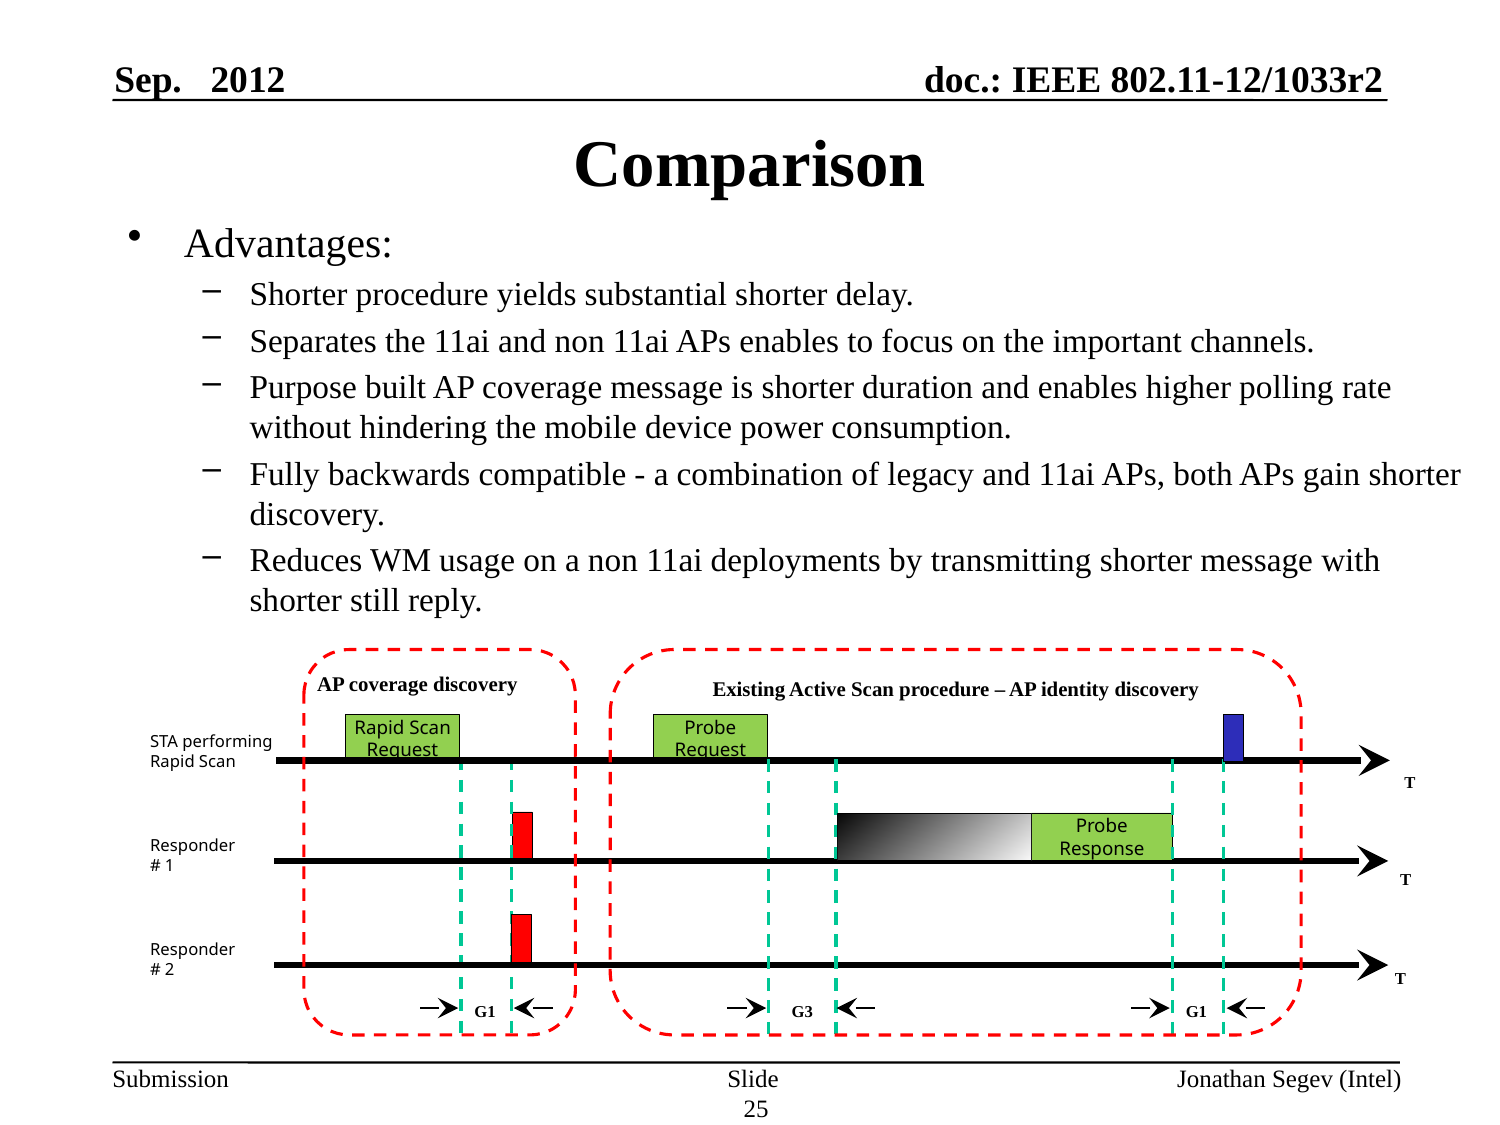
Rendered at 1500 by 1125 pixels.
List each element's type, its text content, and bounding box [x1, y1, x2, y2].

footer Jonathan Segev (Intel) [1173, 1062, 1402, 1093]
slide_number Slide 25 [720, 1062, 792, 1093]
list Advantages: Shorter procedure yields substantial shorter delay. Separates the 11ai and non 11ai APs enables to focus on the important channels. Purpose built AP coverage message is shorter duration and enables higher polling rate without hindering the mobile device power consumption. Fully backwards compatible - a combination of legacy and 11ai APs, both APs gain shorter discovery. Reduces WM usage on a non 11ai deployments by transmitting shorter message with shorter still reply. [112, 208, 1483, 622]
title Comparison [112, 112, 1388, 208]
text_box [134, 649, 1436, 1036]
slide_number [114, 54, 287, 100]
